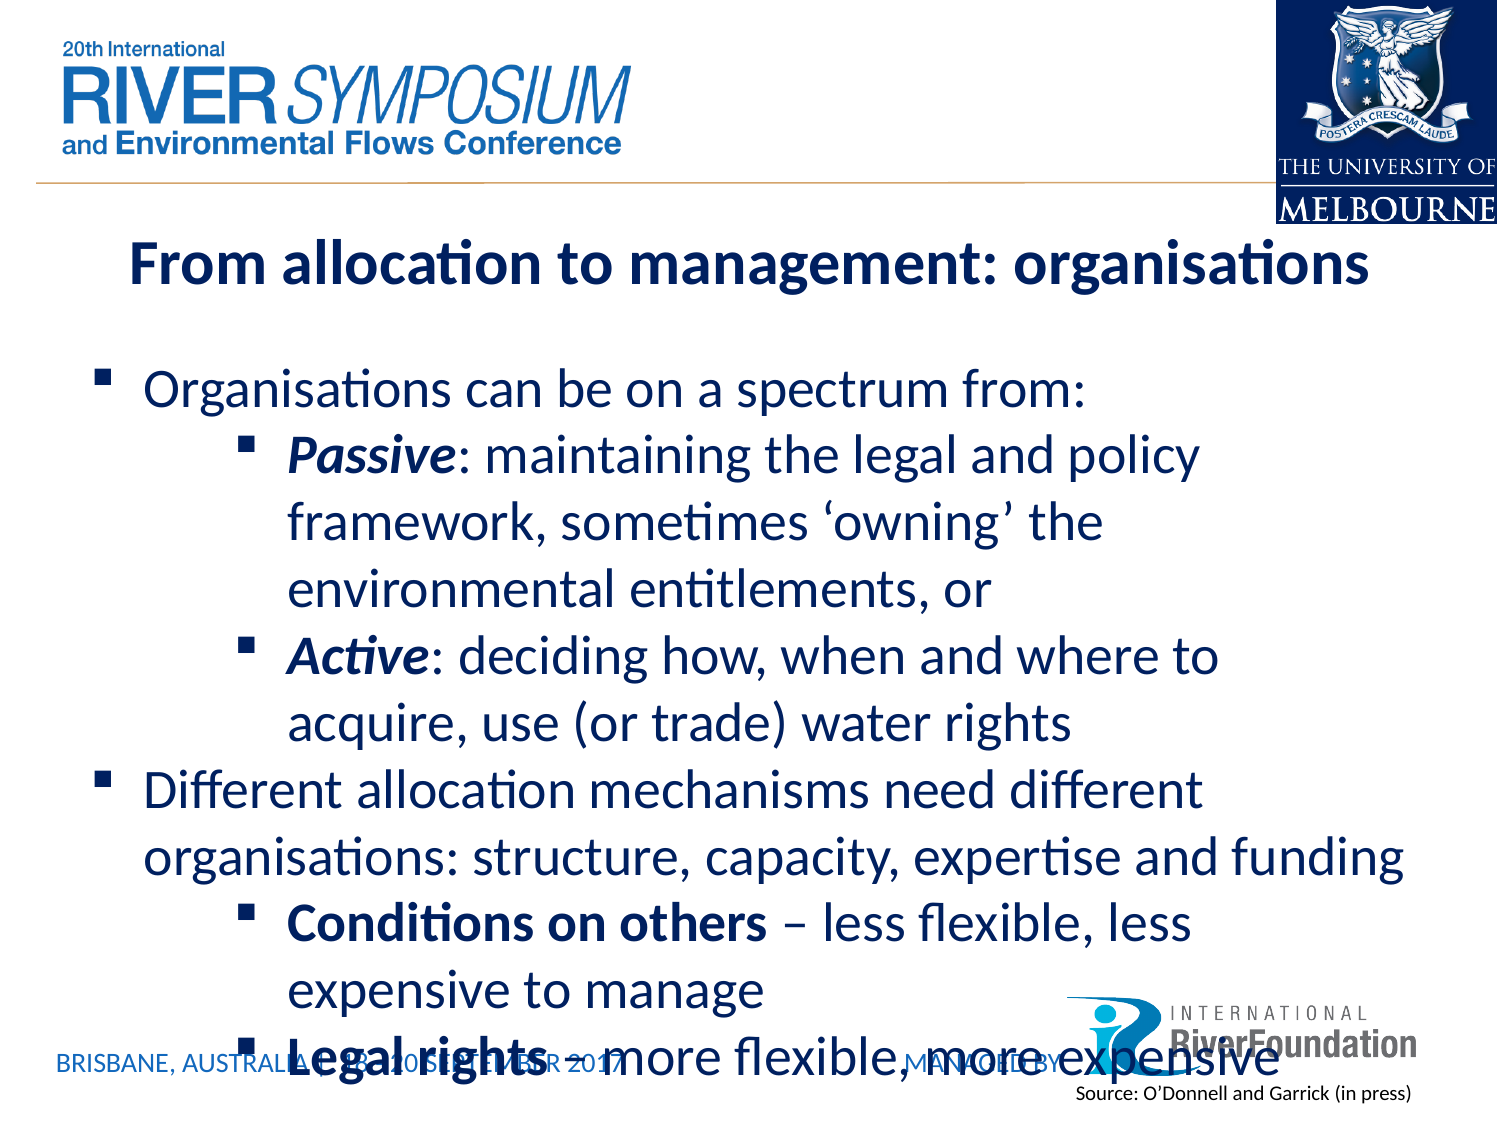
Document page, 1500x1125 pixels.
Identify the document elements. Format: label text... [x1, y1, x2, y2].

text_box BRISBANE, AUSTRALIA | 18 - 20 SEPTEMBER 2017 [40, 1036, 74, 1086]
picture [1067, 997, 1416, 1076]
text_box From allocation to management: organisations Organisations can be on a spectrum from: Passive: maintaining the legal and policy framework, sometimes ‘owning’ the environmental entitlements, or Active: deciding how, when and where to acquire, use (or trade) water rights Different allocation mechanisms need different organisations: structure, capacity, expertise and funding Conditions on others – less flexible, less expensive to manage Legal rights – more flexible, more expensive [74, 221, 1425, 1125]
picture [30, 27, 661, 179]
picture [1276, 0, 1498, 225]
text_box Source: O’Donnell and Garrick (in press) [1061, 1072, 1428, 1112]
